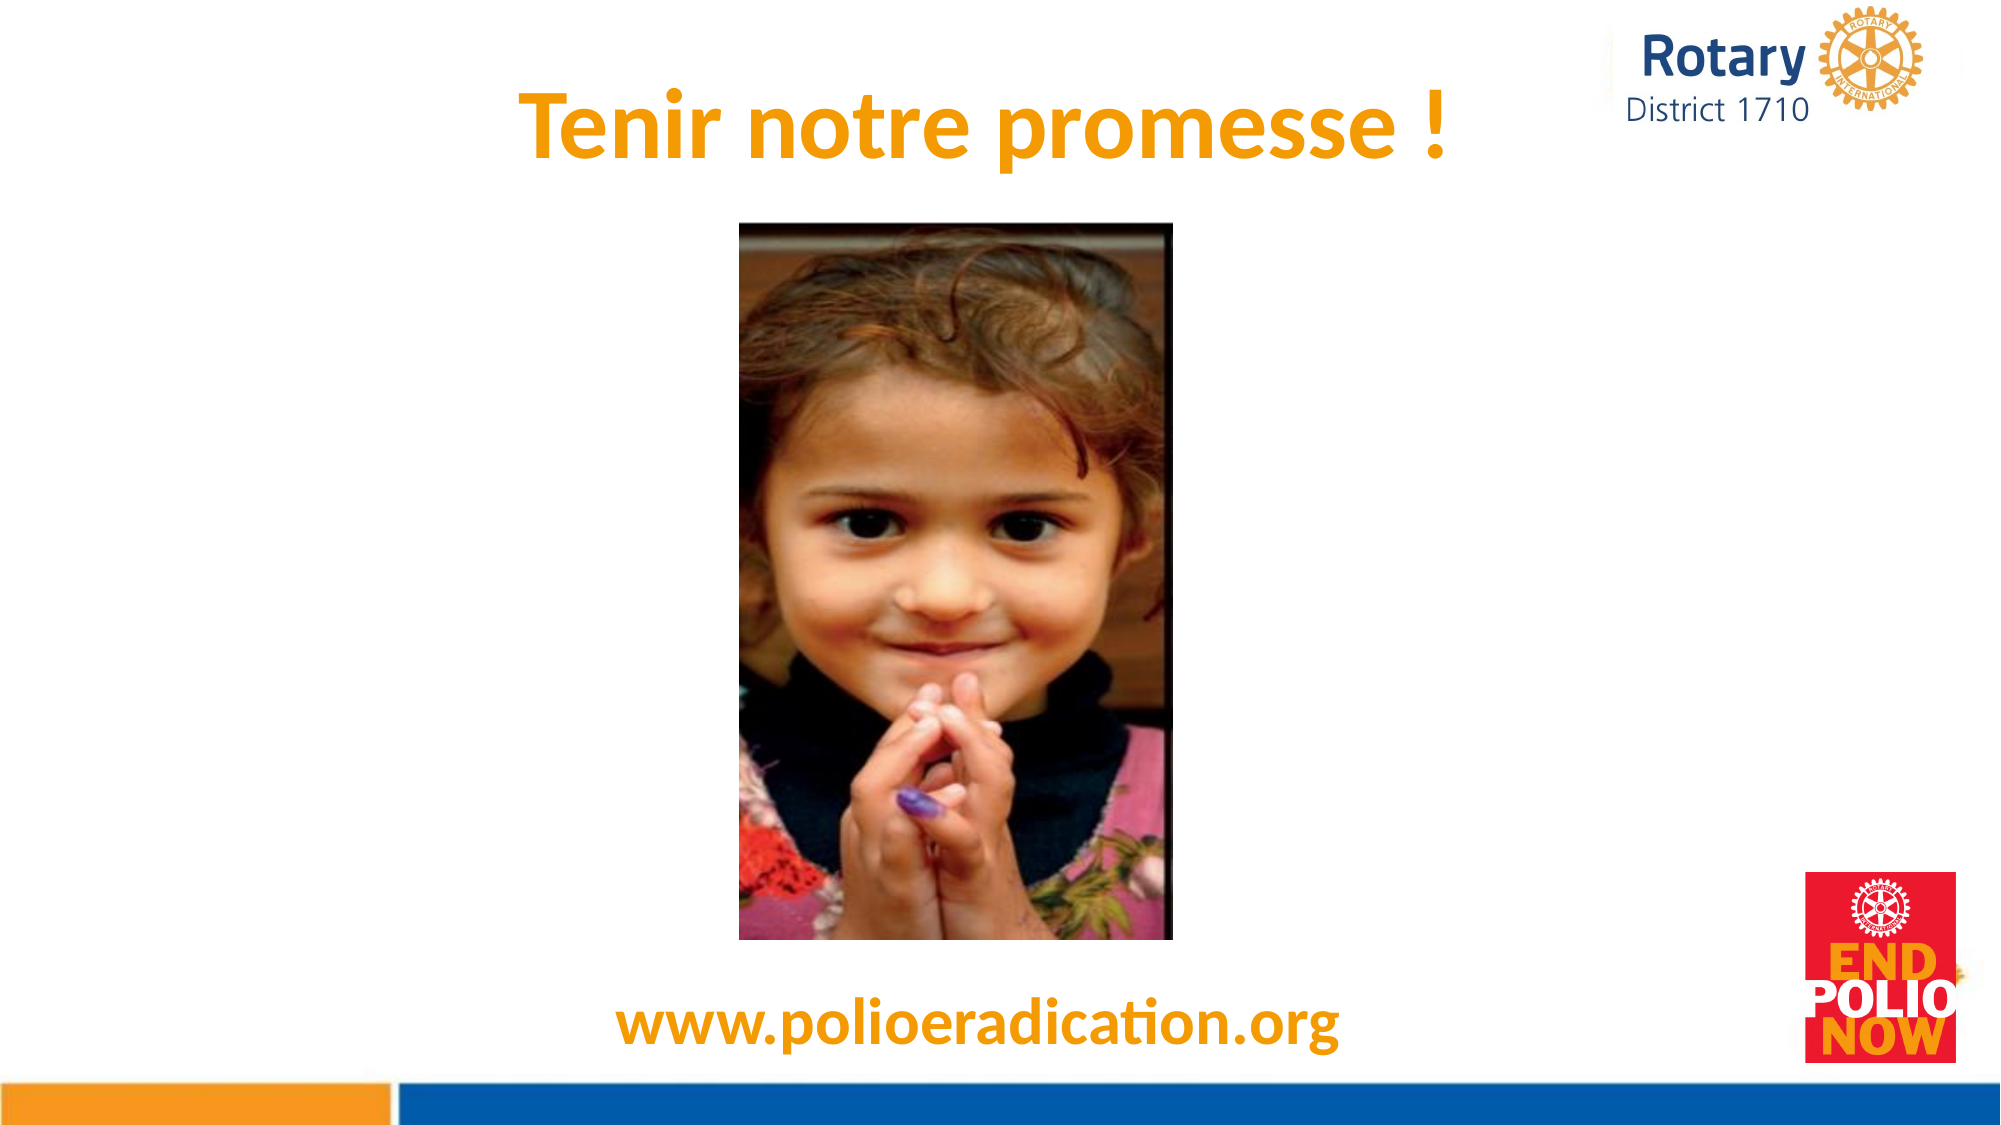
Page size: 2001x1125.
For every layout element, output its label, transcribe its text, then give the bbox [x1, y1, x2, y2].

text_box [657, 149, 1403, 206]
picture [0, 0, 2000, 1125]
text_box Tenir notre promesse ! www.polioeradication.org [89, 252, 1883, 1125]
